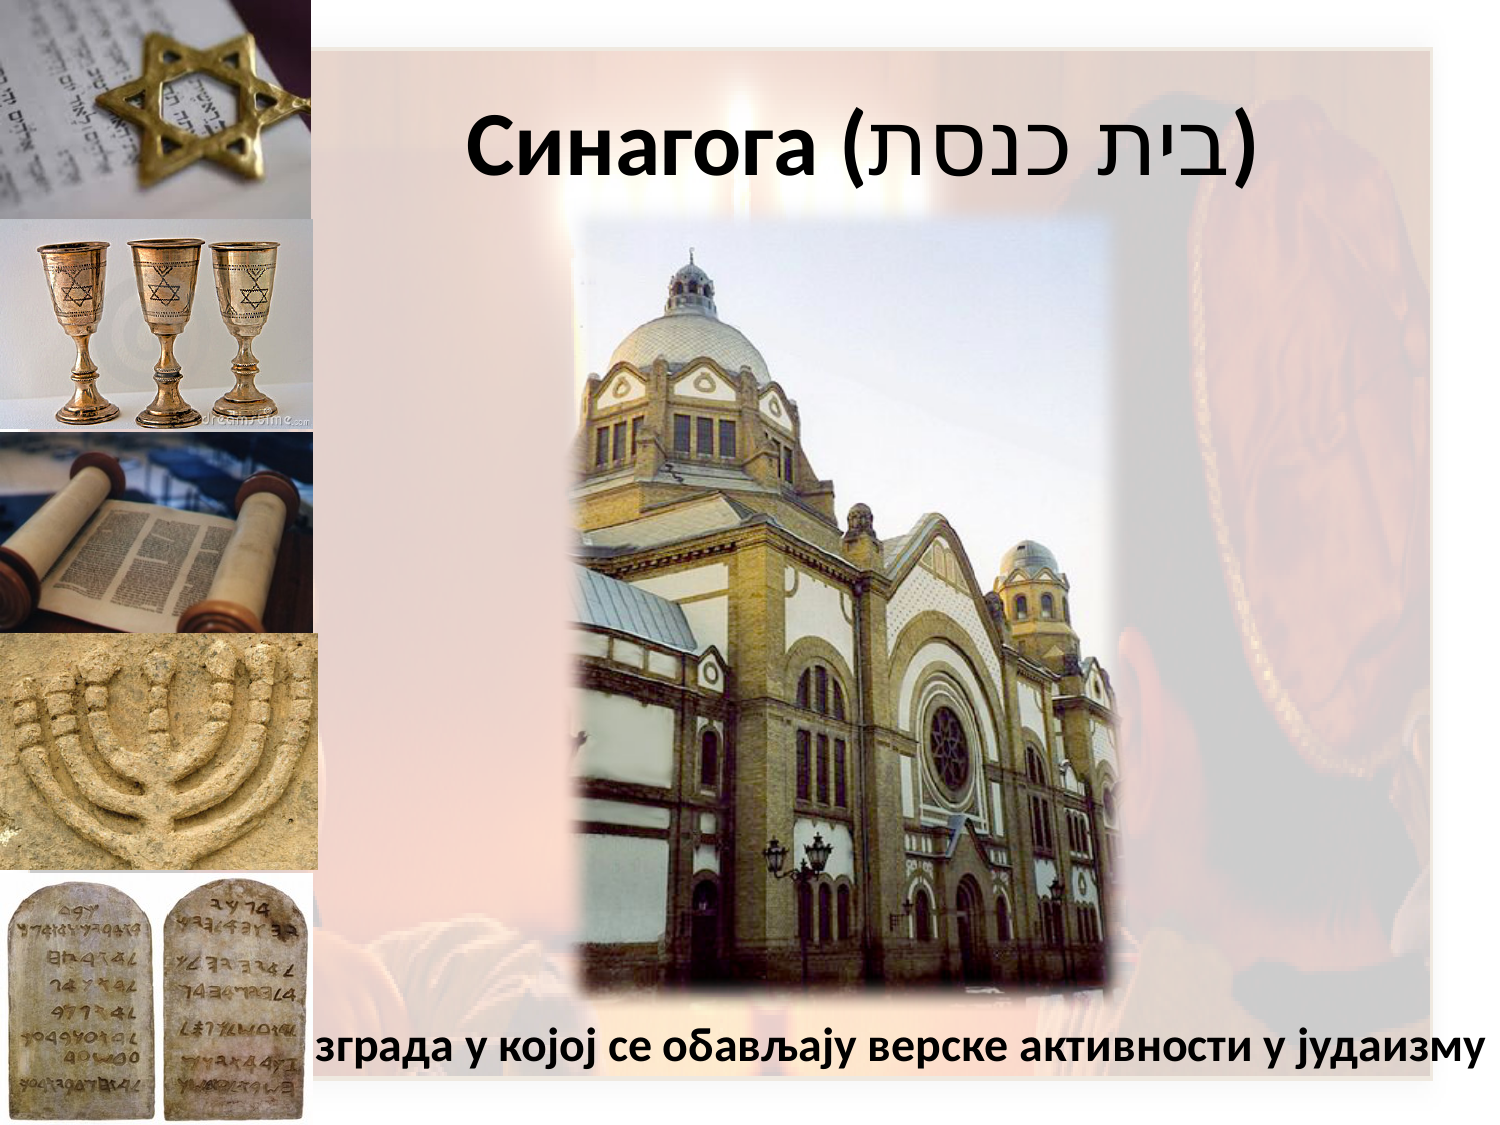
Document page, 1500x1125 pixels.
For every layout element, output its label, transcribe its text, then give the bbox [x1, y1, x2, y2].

picture [0, 432, 318, 870]
picture [0, 0, 314, 430]
picture [560, 197, 1129, 1012]
text_box зграда у којој се обављају верске активности у јудаизму [318, 1006, 1500, 1079]
title Синагога (בית כנסת) [316, 45, 1425, 233]
picture [0, 873, 314, 1125]
